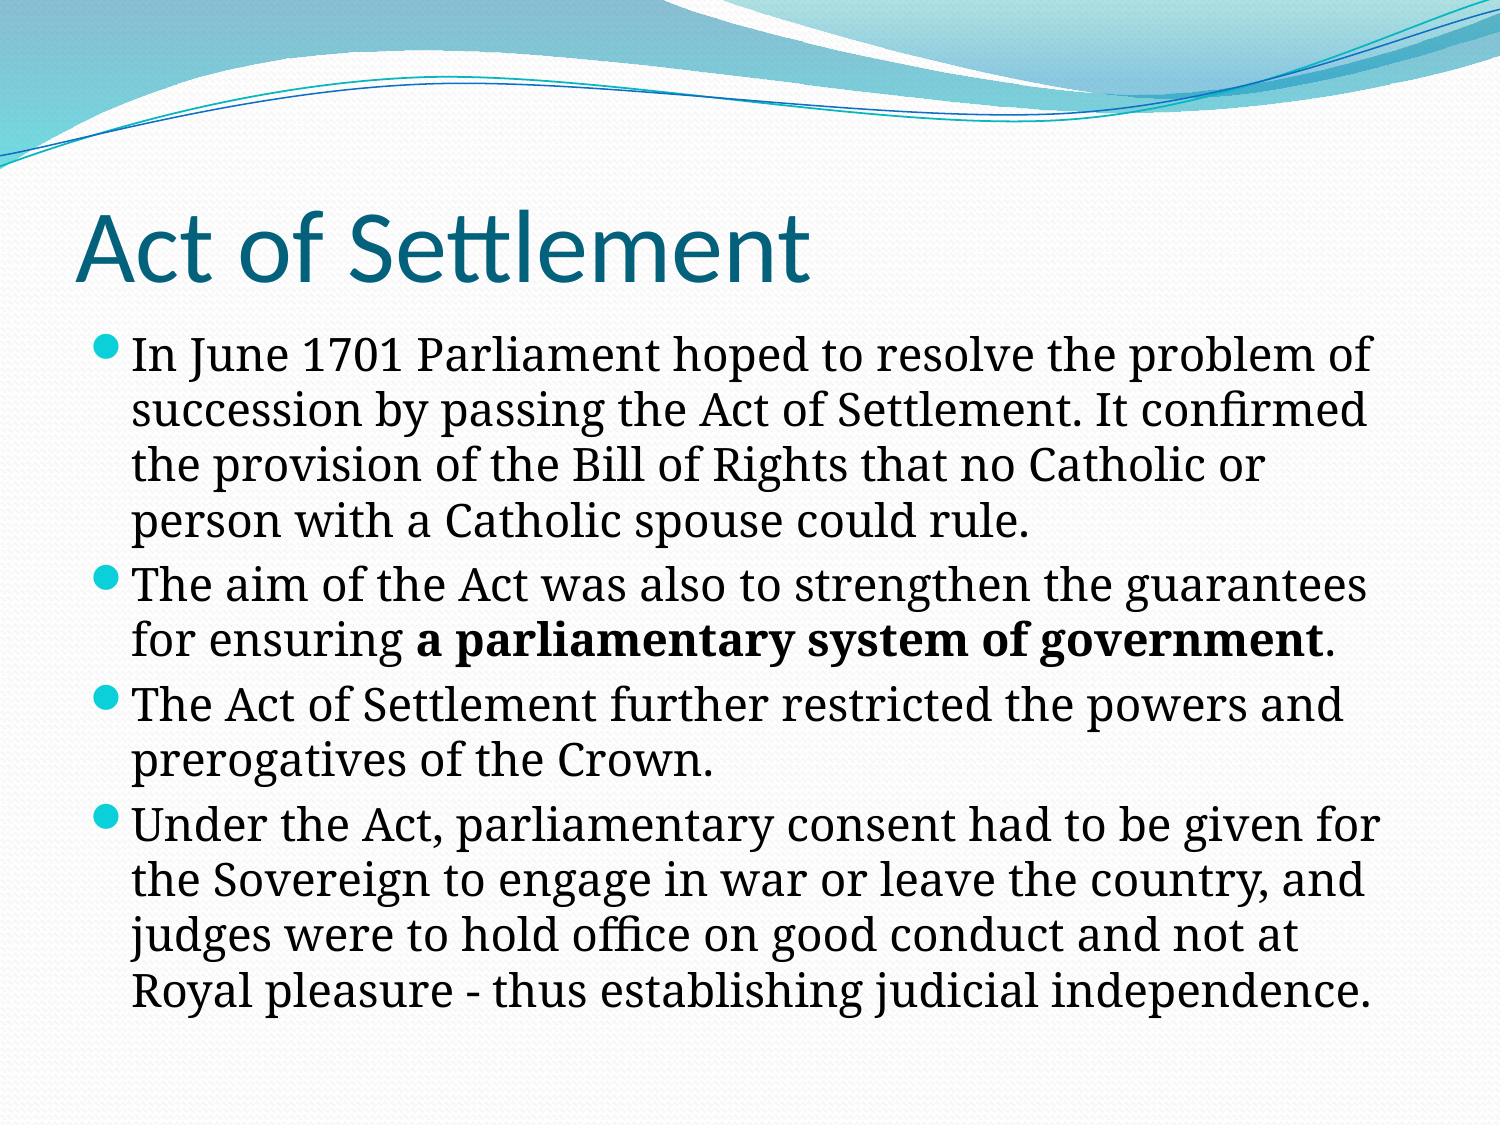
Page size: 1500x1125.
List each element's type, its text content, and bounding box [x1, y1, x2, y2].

list In June 1701 Parliament hoped to resolve the problem of succession by passing the Act of Settlement. It confirmed the provision of the Bill of Rights that no Catholic or person with a Catholic spouse could rule. The aim of the Act was also to strengthen the guarantees for ensuring a parliamentary system of government. The Act of Settlement further restricted the powers and prerogatives of the Crown. Under the Act, parliamentary consent had to be given for the Sovereign to engage in war or leave the country, and judges were to hold office on good conduct and not at Royal pleasure - thus establishing judicial independence. [75, 317, 1425, 1038]
title Act of Settlement [75, 115, 1425, 303]
